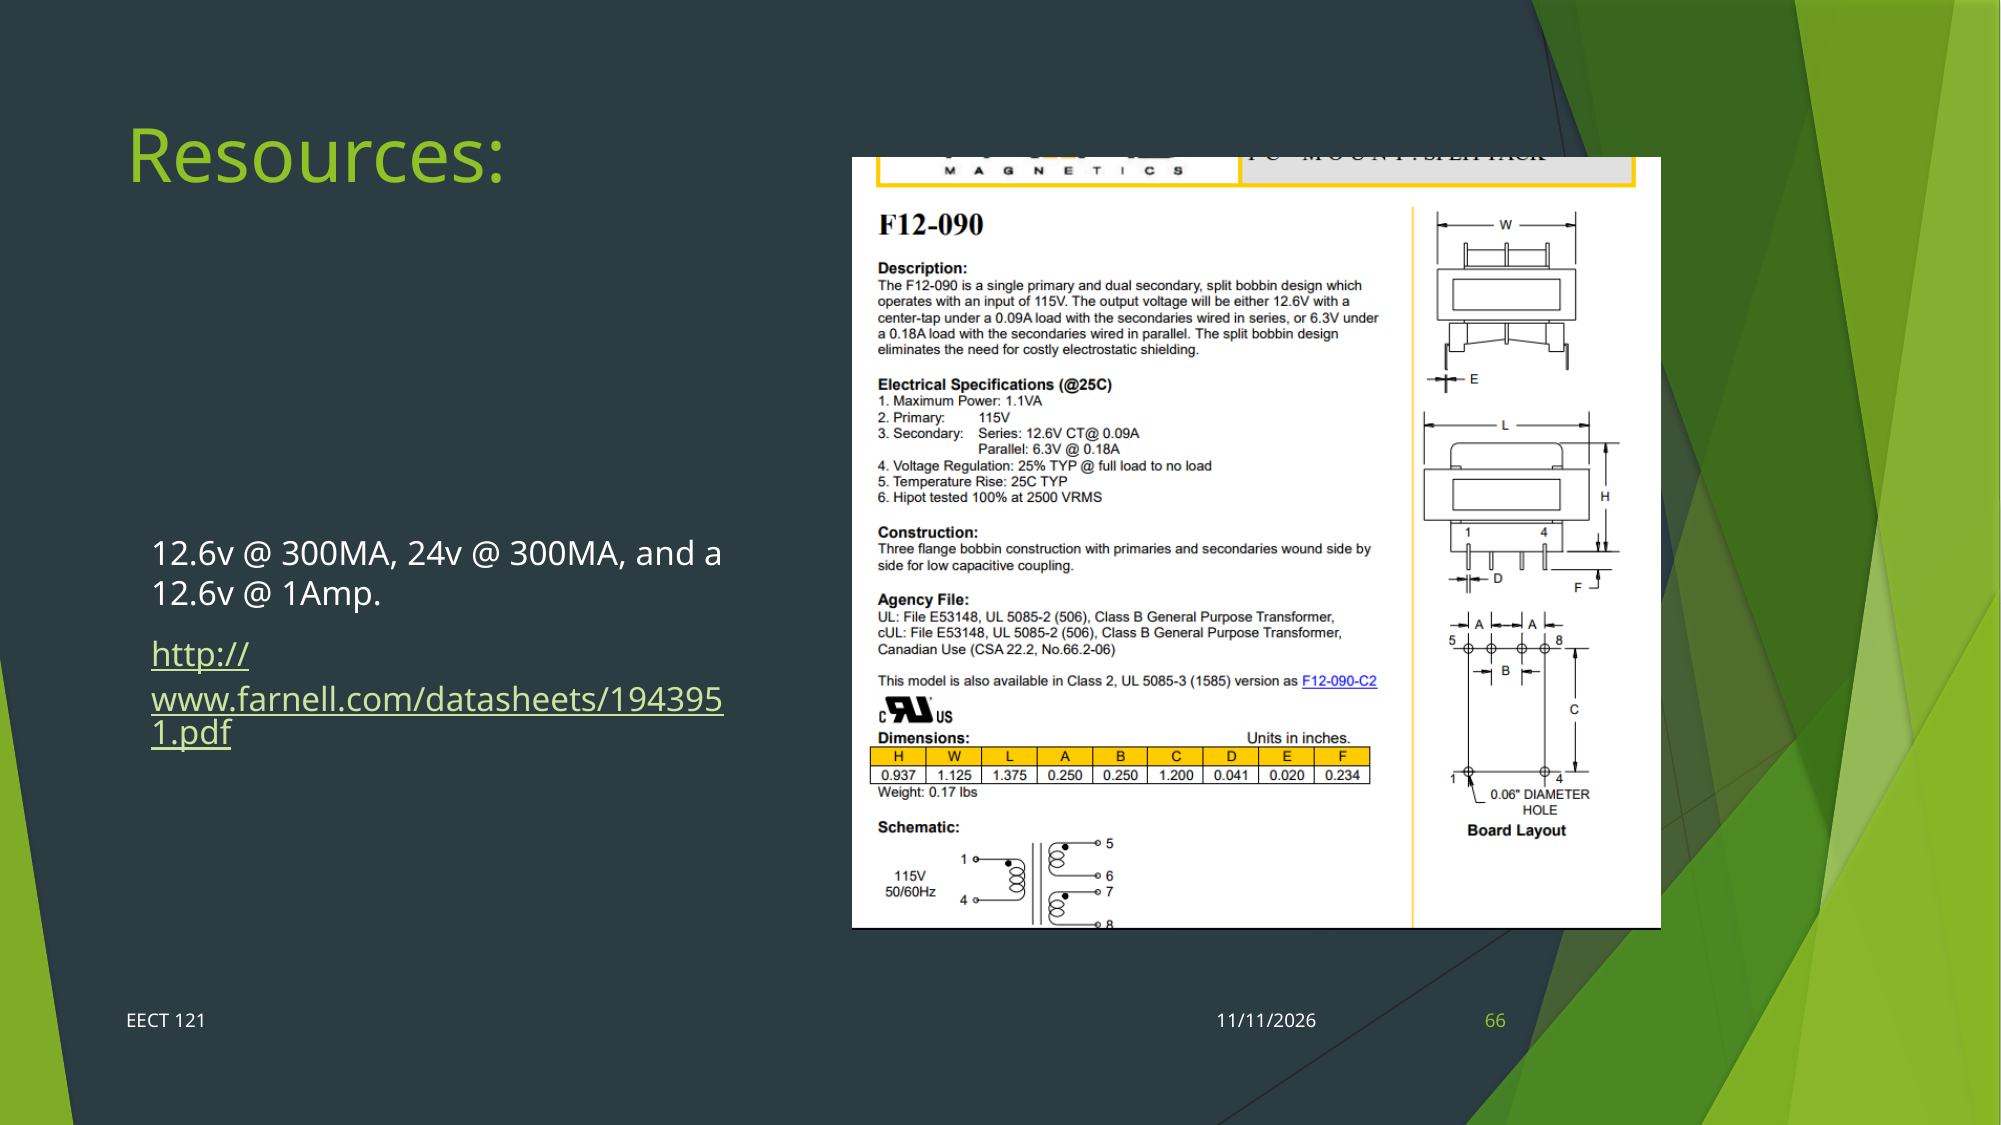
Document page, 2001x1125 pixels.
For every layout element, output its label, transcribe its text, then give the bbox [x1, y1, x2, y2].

title Resources: [111, 99, 1522, 317]
text_box 12.6v @ 300MA, 24v @ 300MA, and a 12.6v @ 1Amp. http://www.farnell.com/datasheets/1943951.pdf [136, 525, 748, 955]
text_box [111, 500, 723, 930]
slide_number 66 [1409, 991, 1522, 1051]
footer EECT 121 [111, 991, 1145, 1051]
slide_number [1181, 991, 1332, 1051]
picture [852, 157, 1661, 930]
